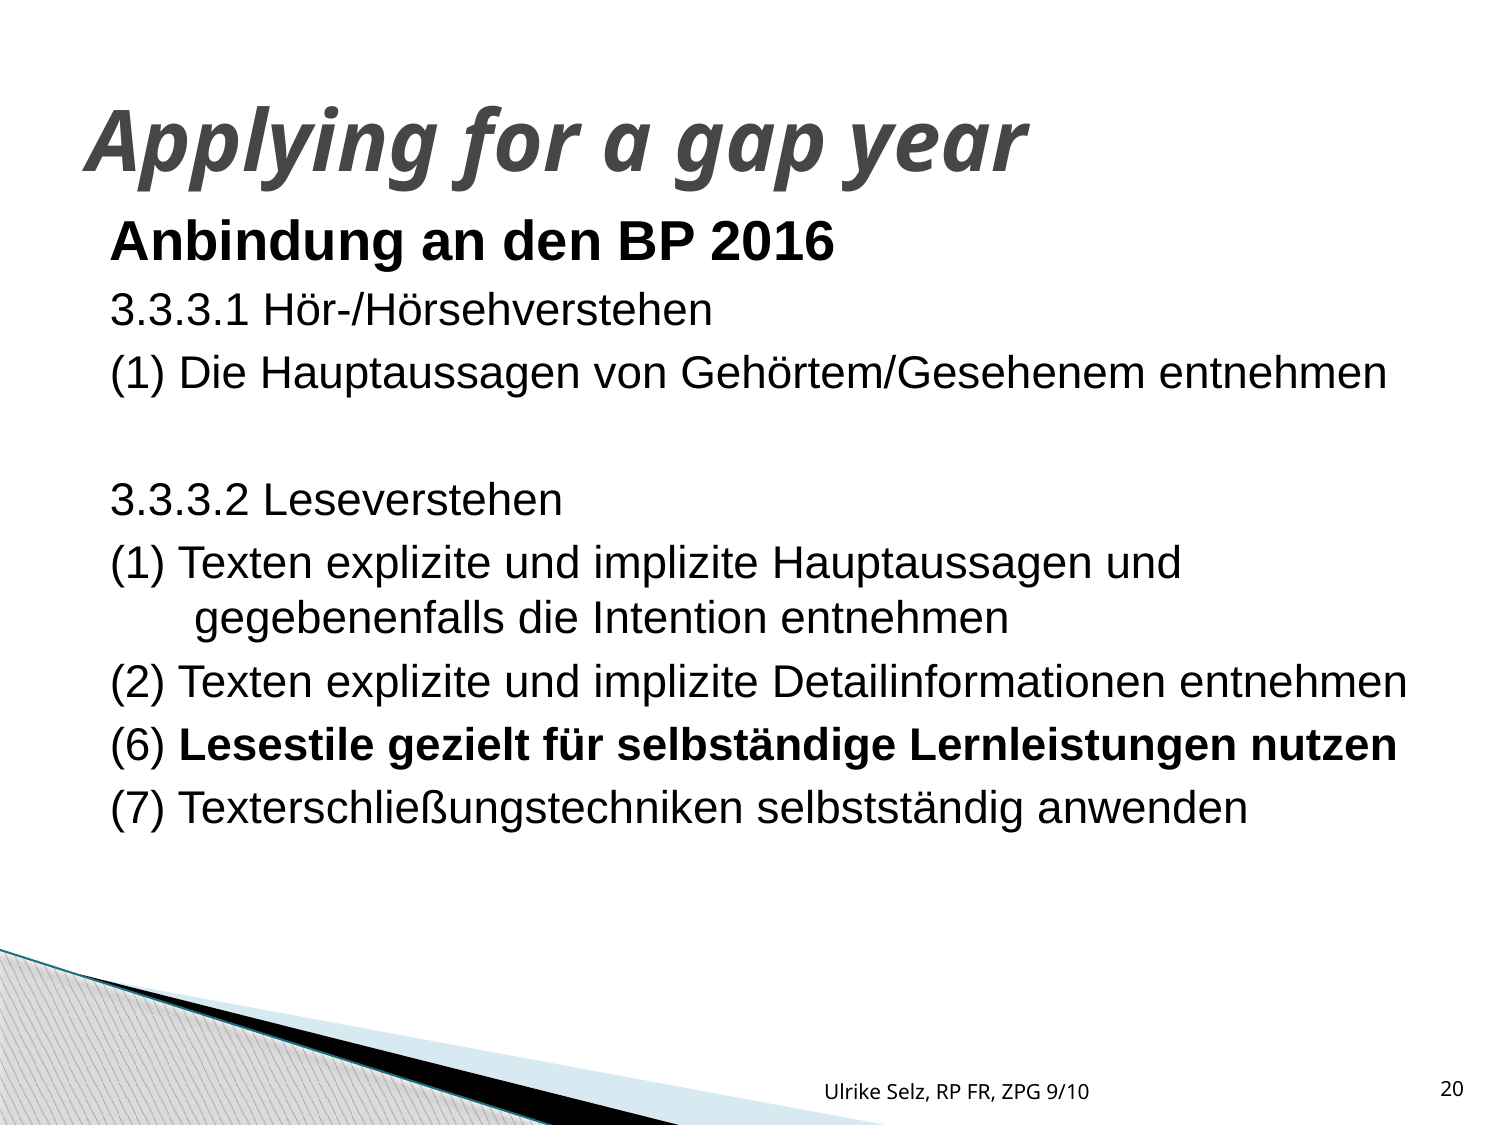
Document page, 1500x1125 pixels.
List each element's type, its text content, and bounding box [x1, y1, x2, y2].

slide_number 20 [1418, 1051, 1479, 1112]
text_box Ulrike Selz, RP FR, ZPG 9/10 [718, 1051, 1105, 1112]
title Applying for a gap year [72, 43, 1423, 232]
list Anbindung an den BP 2016 3.3.3.1 Hör-/Hörsehverstehen (1) Die Hauptaussagen von Gehörtem/Gesehenem entnehmen 3.3.3.2 Leseverstehen (1) Texten explizite und implizite Hauptaussagen und gegebenenfalls die Intention entnehmen (2) Texten explizite und implizite Detailinformationen entnehmen (6) Lesestile gezielt für selbständige Lernleistungen nutzen (7) Texterschließungstechniken selbstständig anwenden [76, 196, 1428, 987]
